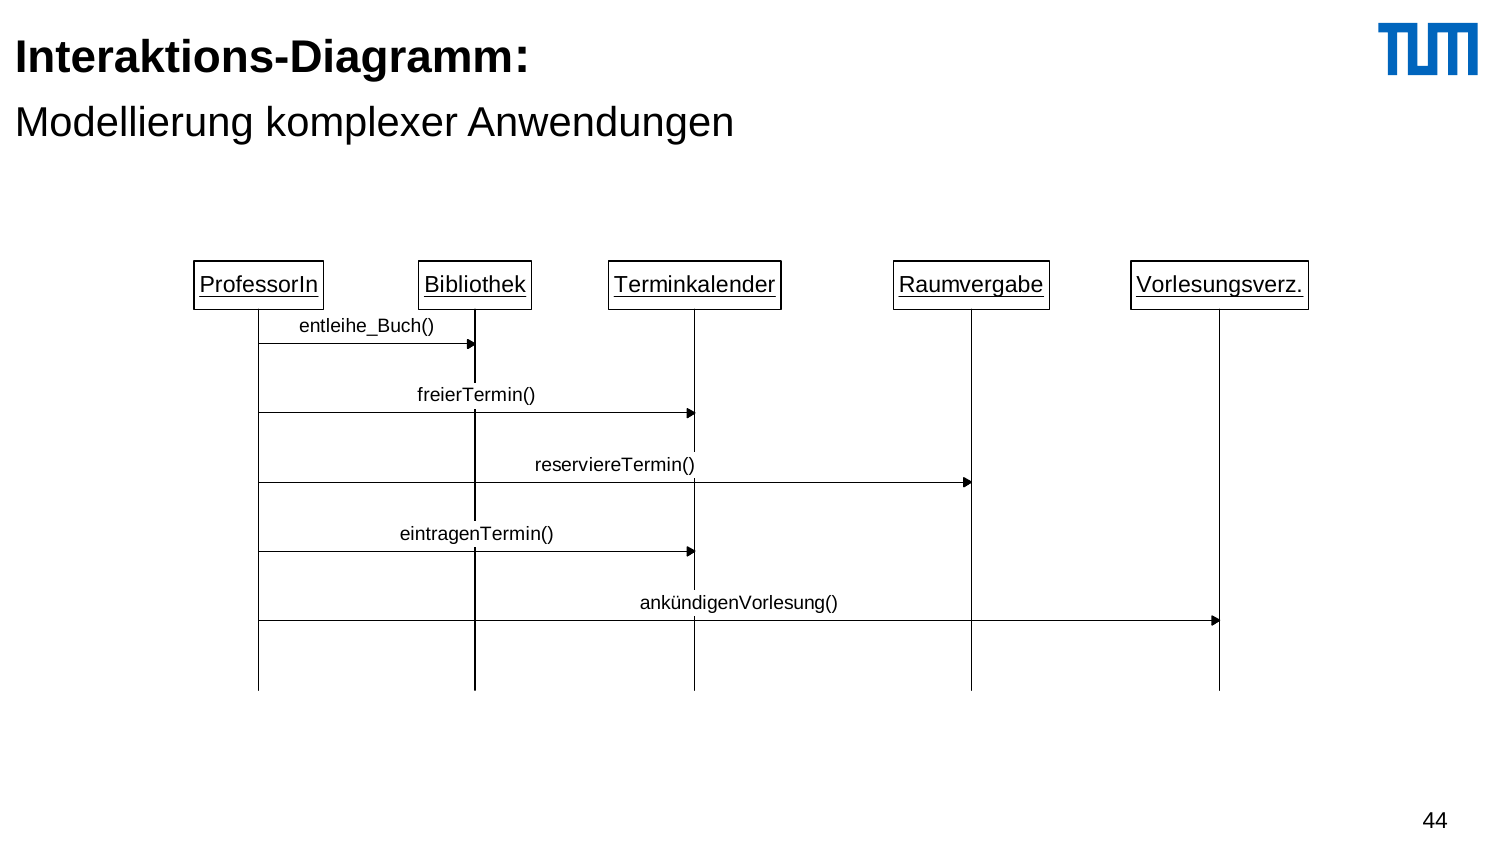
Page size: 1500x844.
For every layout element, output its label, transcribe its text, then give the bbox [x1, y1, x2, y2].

title Interaktions-Diagramm: Modellierung komplexer Anwendungen [0, 0, 1500, 141]
slide_number 44 [1111, 796, 1448, 842]
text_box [187, 213, 1313, 727]
